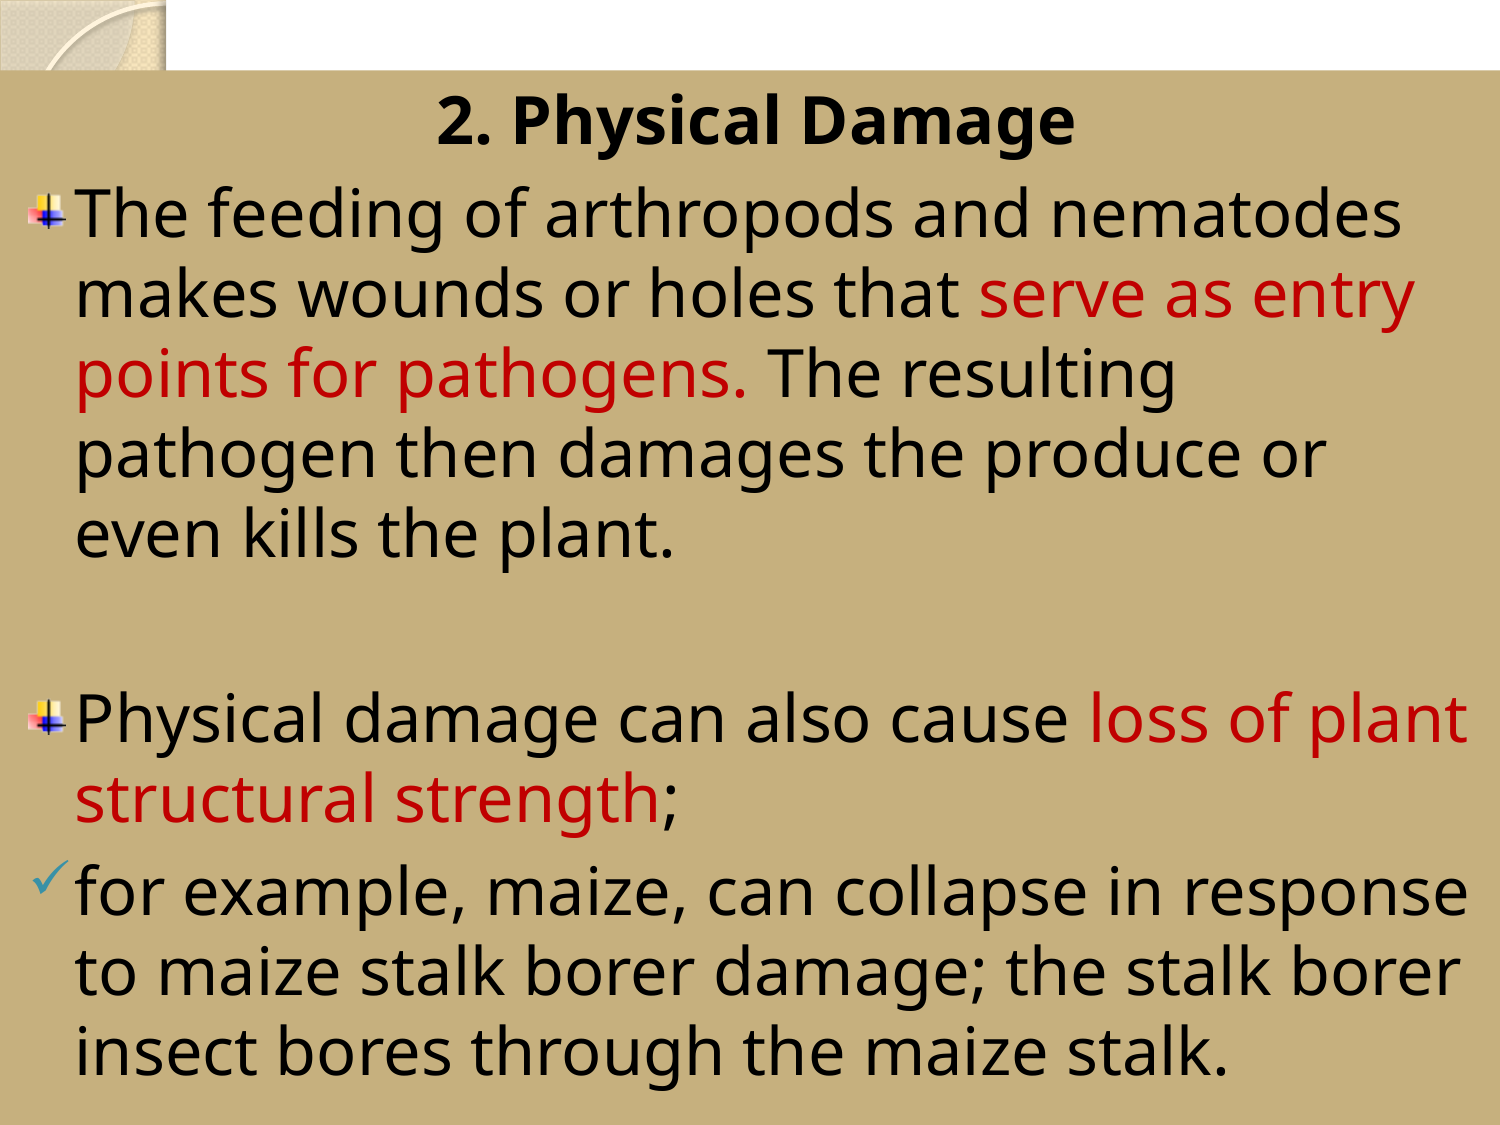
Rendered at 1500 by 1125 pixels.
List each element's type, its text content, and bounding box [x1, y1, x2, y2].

list 2. Physical Damage The feeding of arthropods and nematodes makes wounds or holes that serve as entry points for pathogens. The resulting pathogen then damages the produce or even kills the plant. Physical damage can also cause loss of plant structural strength; for example, maize, can collapse in response to maize stalk borer damage; the stalk borer insect bores through the maize stalk. [0, 70, 1500, 1125]
picture [28, 191, 66, 229]
picture [28, 697, 66, 735]
